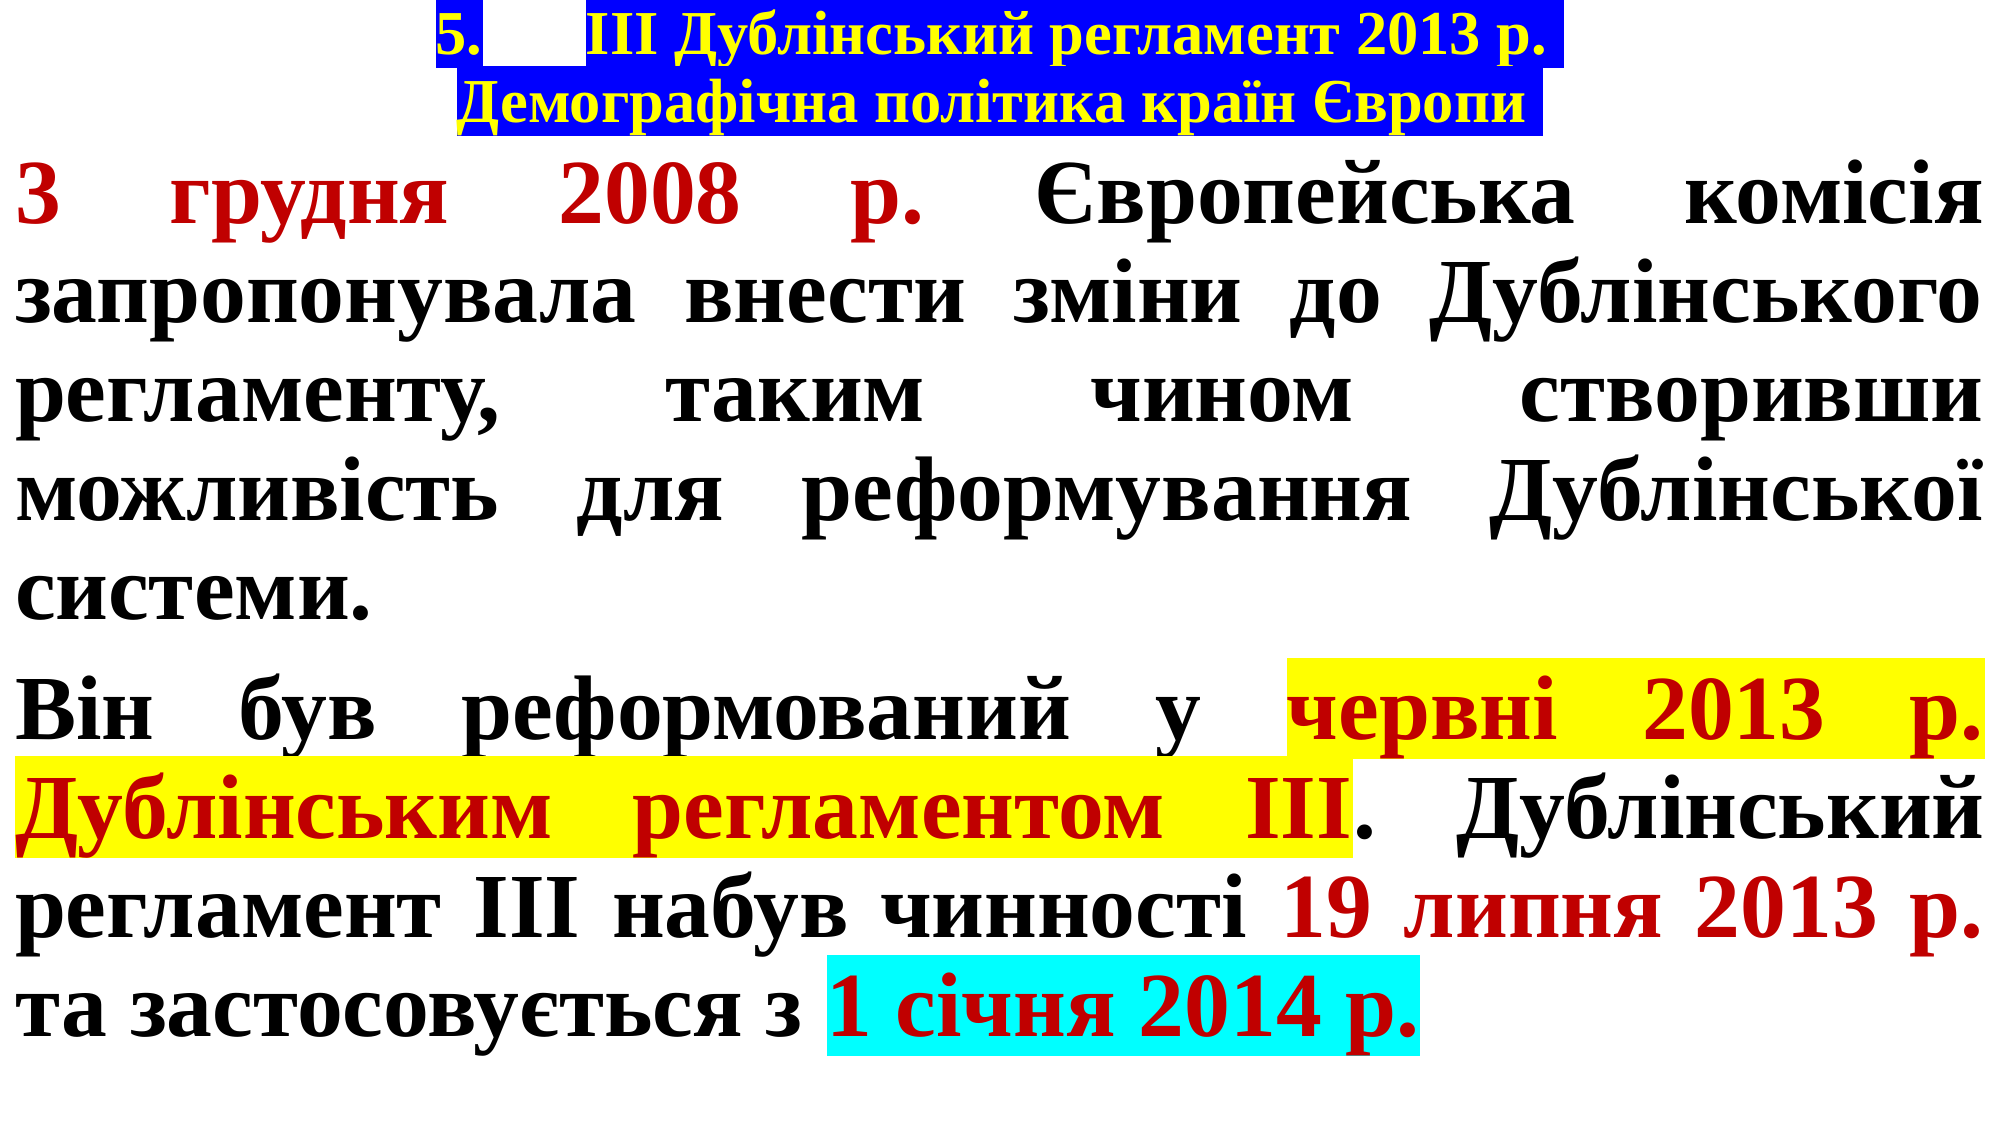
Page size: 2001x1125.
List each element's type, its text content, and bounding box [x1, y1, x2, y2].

title 5. ІІІ Дублінський регламент 2013 р. Демографічна політика країн Європи [0, 0, 2000, 136]
list 3 грудня 2008 р. Європейська комісія запропонувала внести зміни до Дублінського регламенту, таким чином створивши можливість для реформування Дублінської системи. Він був реформований у червні 2013 р. Дублінським регламентом III. Дублінський регламент III набув чинності 19 липня 2013 р. та застосовується з 1 січня 2014 р. [0, 136, 2000, 1125]
